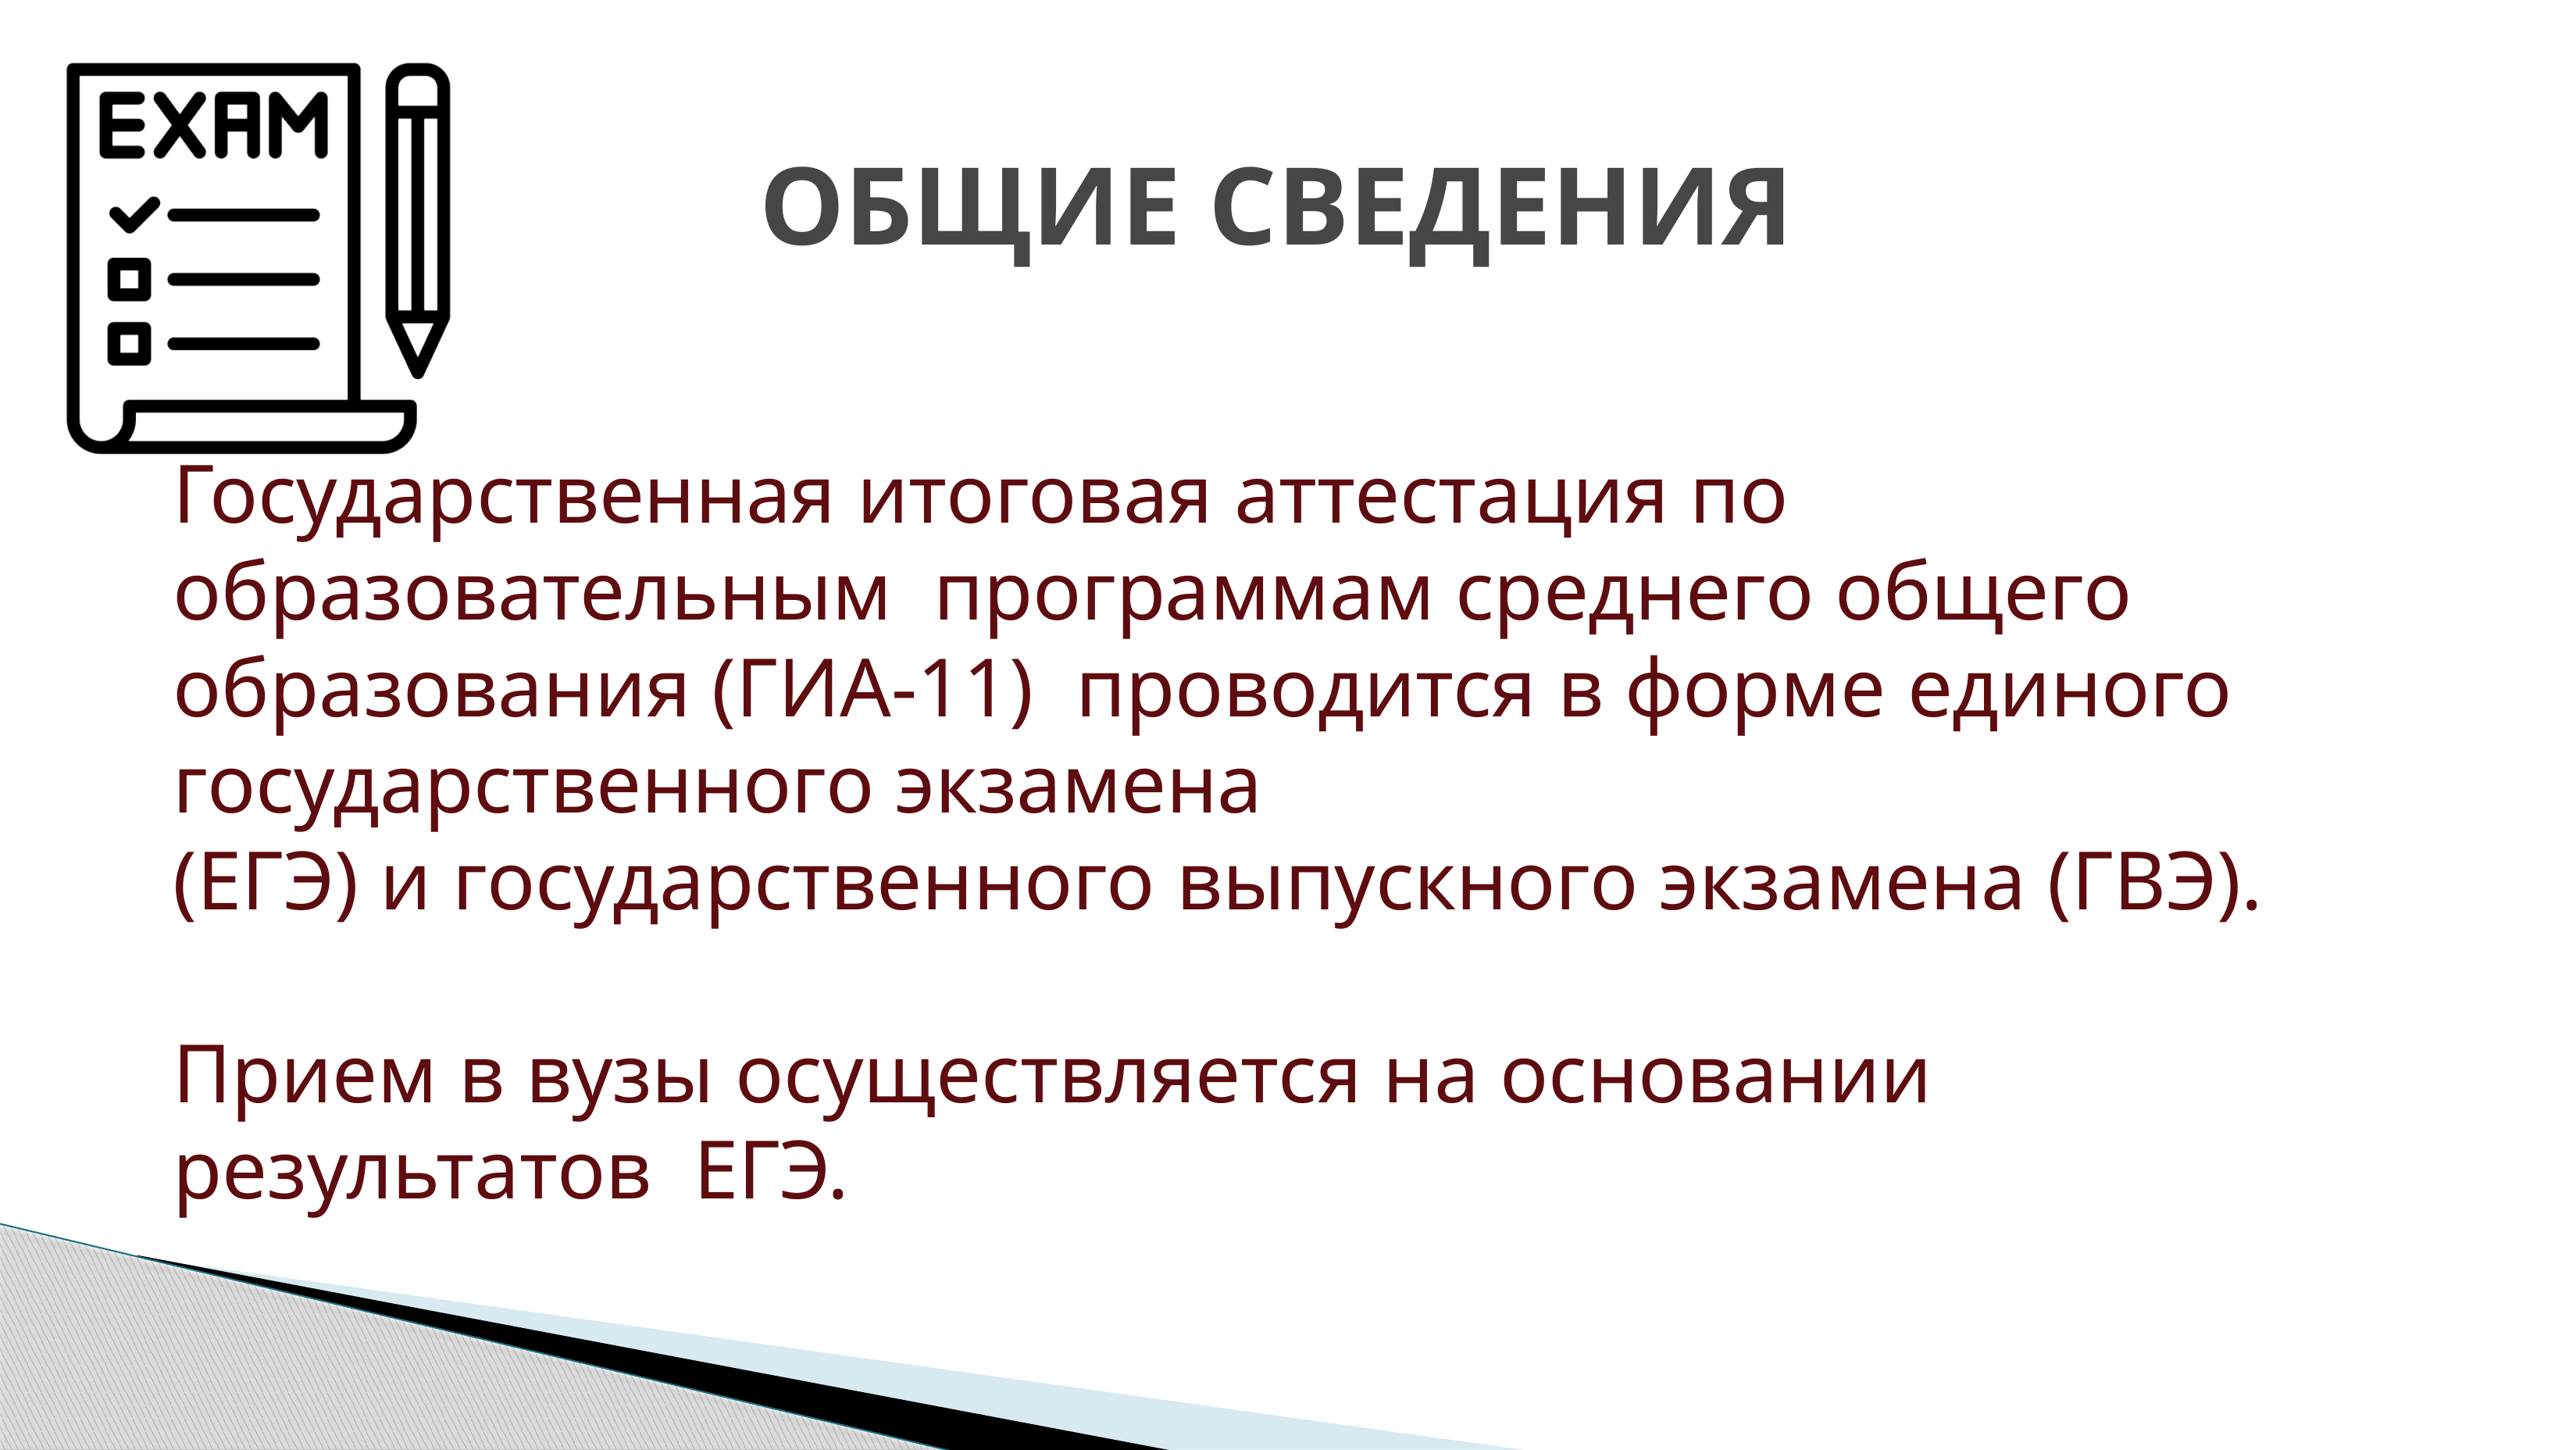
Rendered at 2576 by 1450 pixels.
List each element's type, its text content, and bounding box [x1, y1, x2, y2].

text_box Государственная итоговая аттестация по образовательным программам среднего общего образования (ГИА-11) проводится в форме единого государственного экзамена (ЕГЭ) и государственного выпускного экзамена (ГВЭ). Прием в вузы осуществляется на основании результатов ЕГЭ. [171, 441, 2390, 1216]
picture [21, 21, 496, 496]
title ОБЩИЕ СВЕДЕНИЯ [757, 79, 1819, 323]
